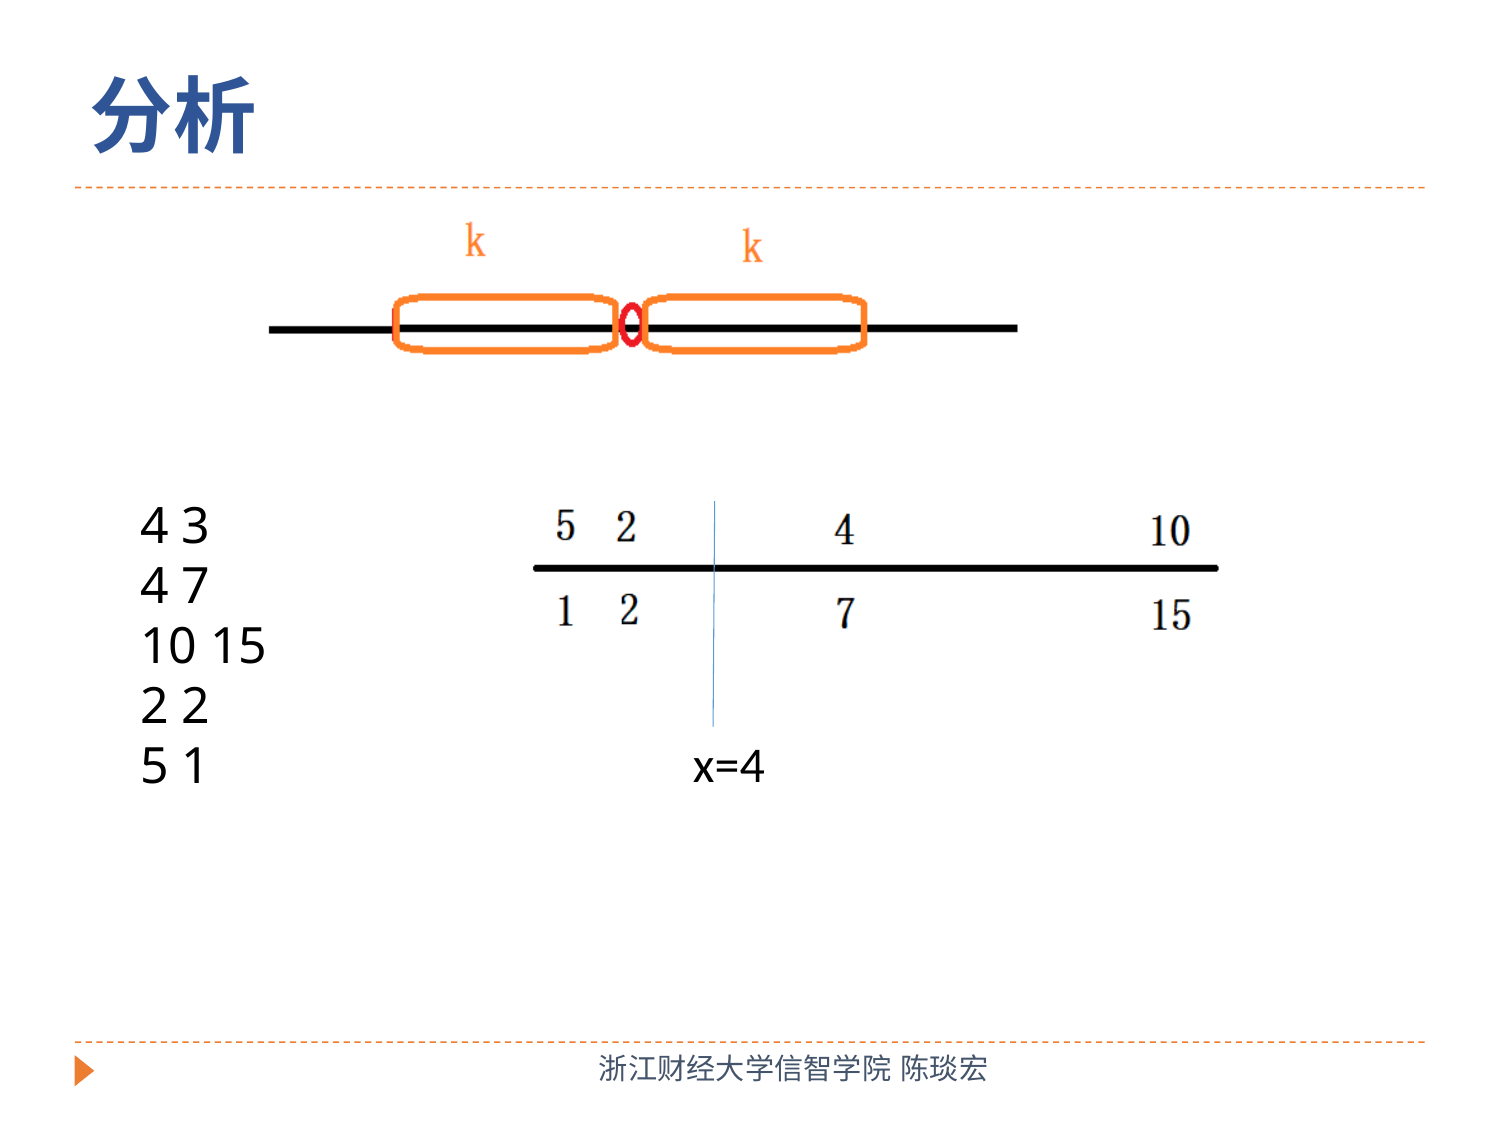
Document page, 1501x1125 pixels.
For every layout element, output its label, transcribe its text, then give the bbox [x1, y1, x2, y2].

footer 浙江财经大学信智学院 陈琰宏 [496, 1042, 1004, 1103]
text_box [251, 204, 1028, 401]
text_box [125, 485, 1239, 804]
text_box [652, 501, 847, 801]
slide_number [1059, 1042, 1398, 1103]
text_box 分析 [74, 55, 272, 171]
